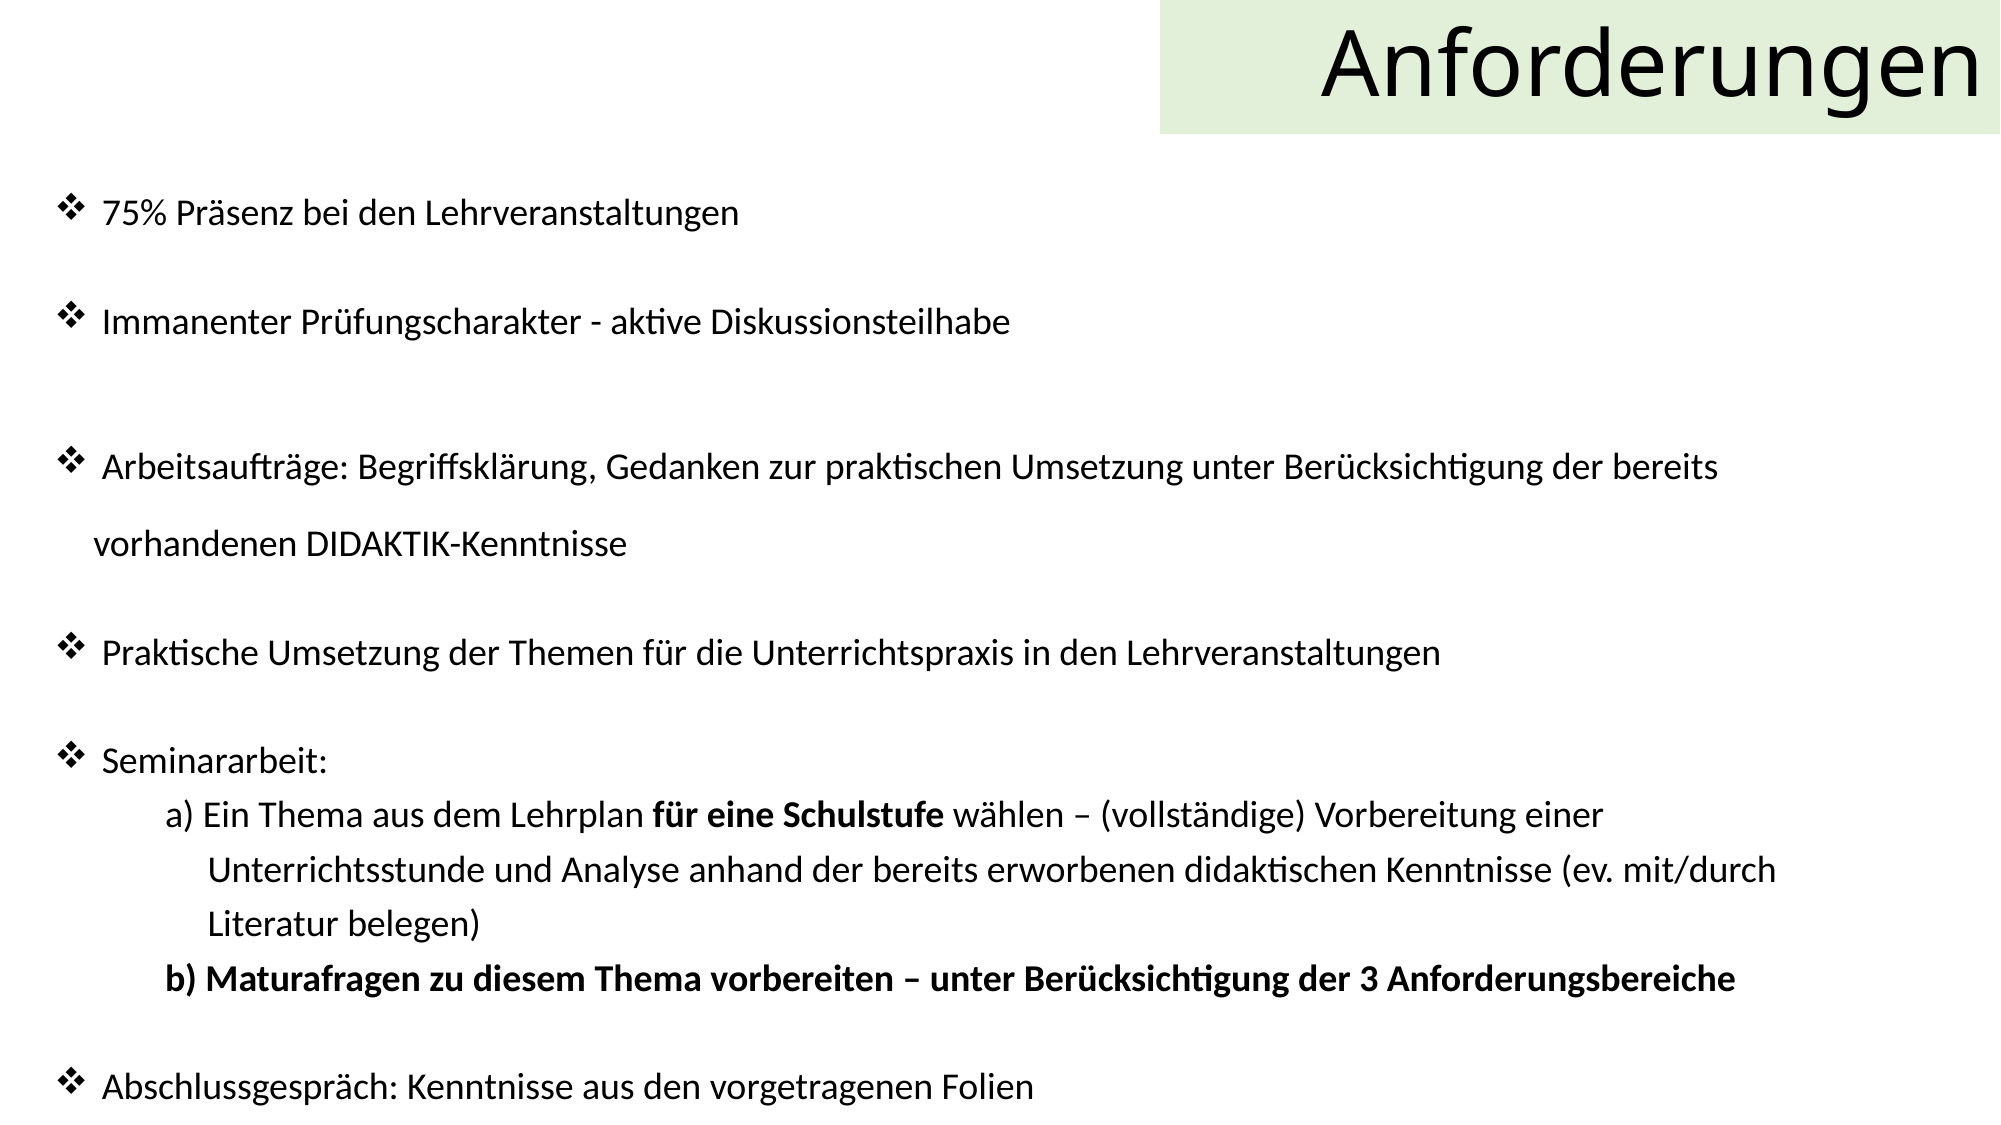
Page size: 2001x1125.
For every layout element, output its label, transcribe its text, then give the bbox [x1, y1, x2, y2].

list 75% Präsenz bei den Lehrveranstaltungen Immanenter Prüfungscharakter - aktive Diskussionsteilhabe Arbeitsaufträge: Begriffsklärung, Gedanken zur praktischen Umsetzung unter Berücksichtigung der bereits vorhandenen DIDAKTIK-Kenntnisse Praktische Umsetzung der Themen für die Unterrichtspraxis in den Lehrveranstaltungen Seminararbeit: a) Ein Thema aus dem Lehrplan für eine Schulstufe wählen – (vollständige) Vorbereitung einer Unterrichtsstunde und Analyse anhand der bereits erworbenen didaktischen Kenntnisse (ev. mit/durch Literatur belegen) b) Maturafragen zu diesem Thema vorbereiten – unter Berücksichtigung der 3 Anforderungsbereiche Abschlussgespräch: Kenntnisse aus den vorgetragenen Folien [39, 185, 1943, 1125]
title Anforderungen [1160, 0, 2000, 135]
